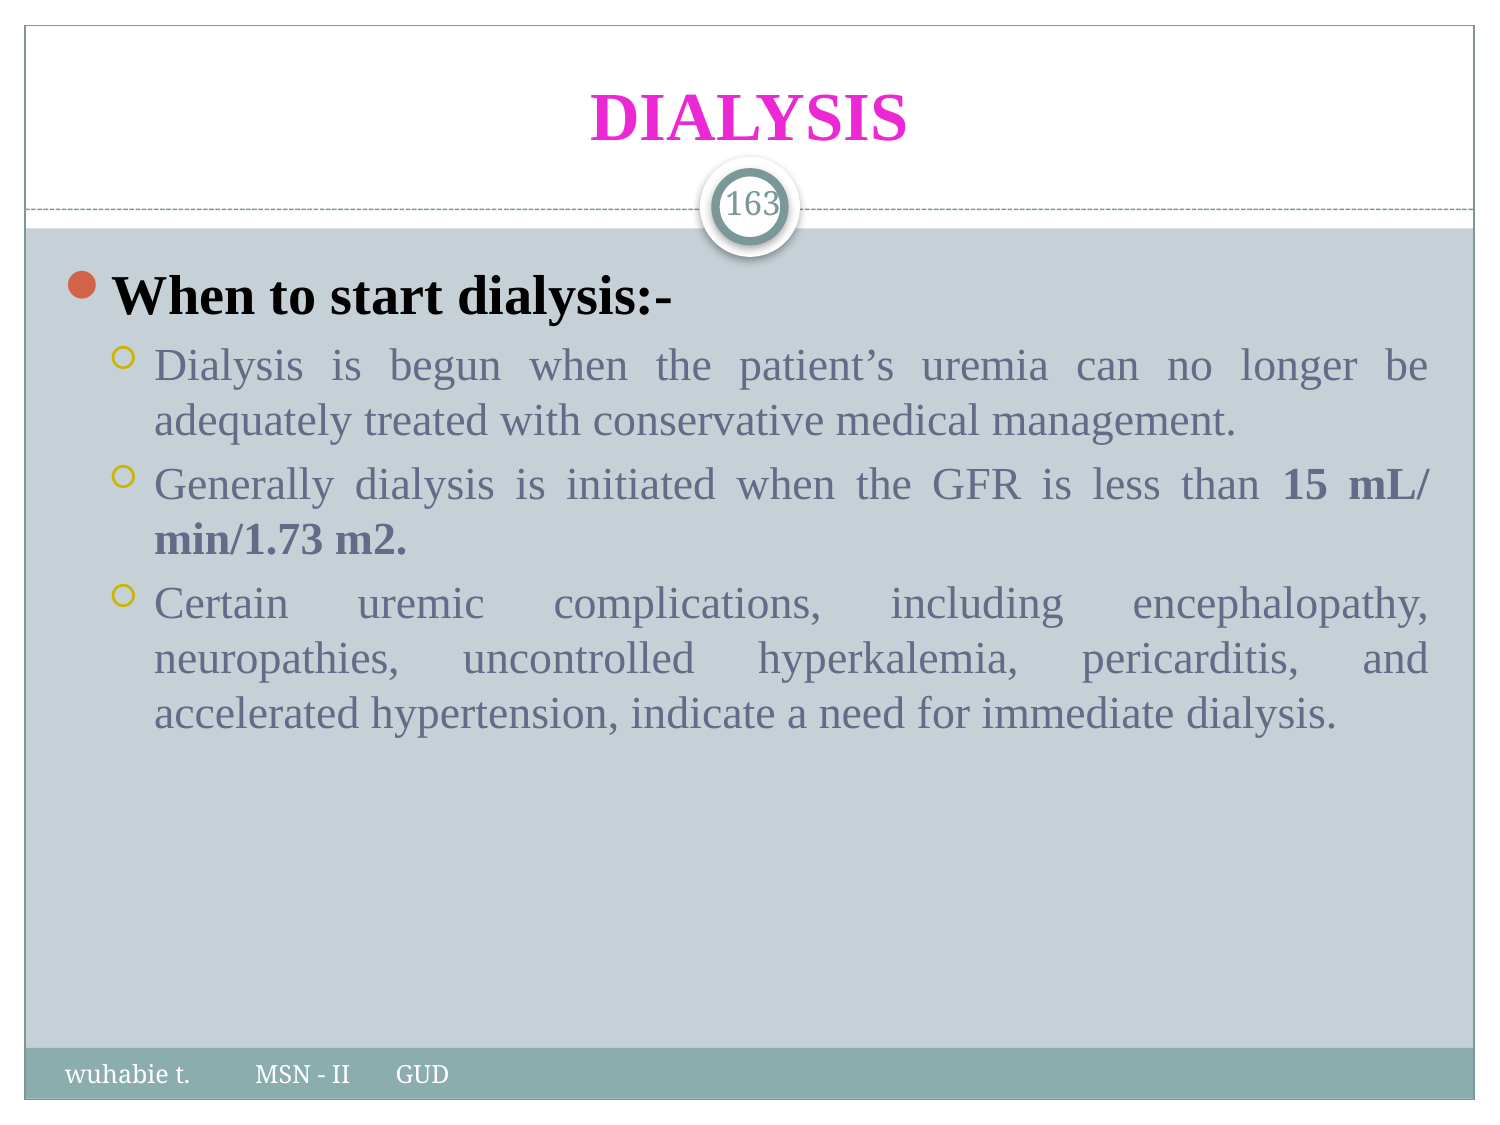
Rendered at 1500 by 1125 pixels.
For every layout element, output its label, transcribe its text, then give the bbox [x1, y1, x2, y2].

list When to start dialysis:- Dialysis is begun when the patient’s uremia can no longer be adequately treated with conservative medical management. Generally dialysis is initiated when the GFR is less than 15 mL/ min/1.73 m2. Certain uremic complications, including encephalopathy, neuropathies, uncontrolled hyperkalemia, pericarditis, and accelerated hypertension, indicate a need for immediate dialysis. [49, 250, 1445, 1001]
title DIALYSIS [49, 37, 1450, 162]
footer wuhabie t. MSN - II GUD [50, 1051, 638, 1112]
slide_number 163 [715, 168, 791, 241]
